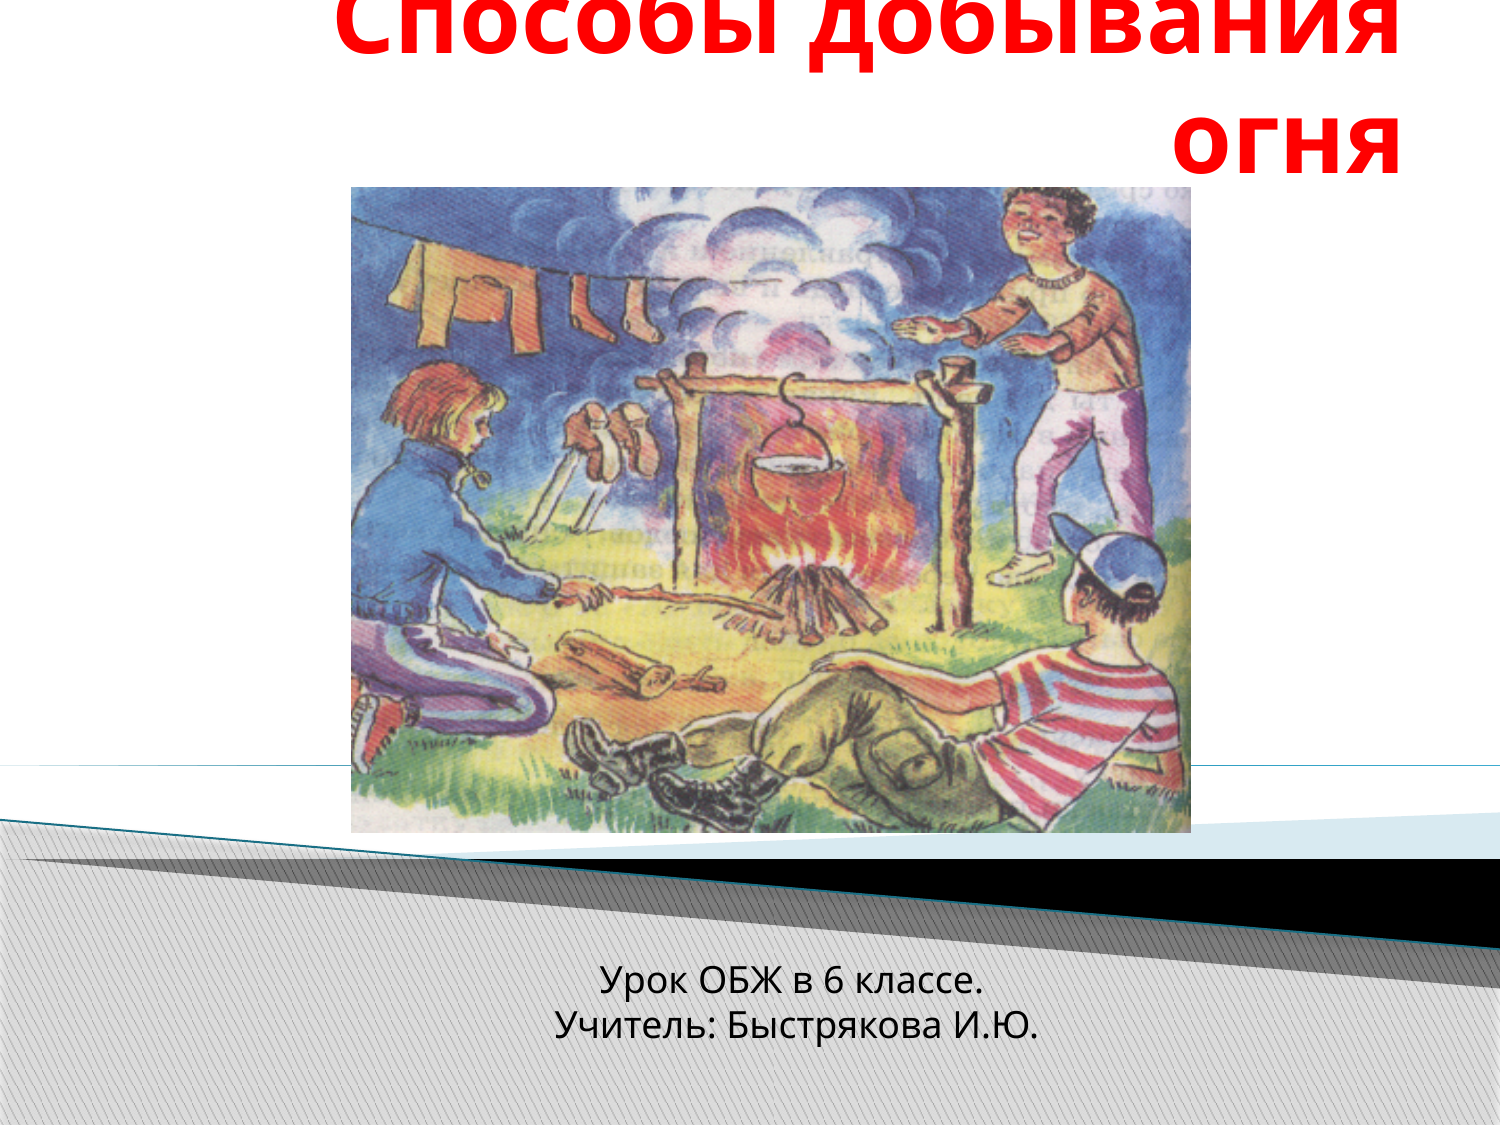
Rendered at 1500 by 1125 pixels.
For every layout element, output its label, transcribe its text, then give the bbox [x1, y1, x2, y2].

title Способы добывания огня [70, 0, 1421, 201]
picture [5, 859, 1500, 989]
text_box Урок ОБЖ в 6 классе. Учитель: Быстрякова И.Ю. [339, 949, 1254, 1054]
picture [351, 187, 1191, 834]
